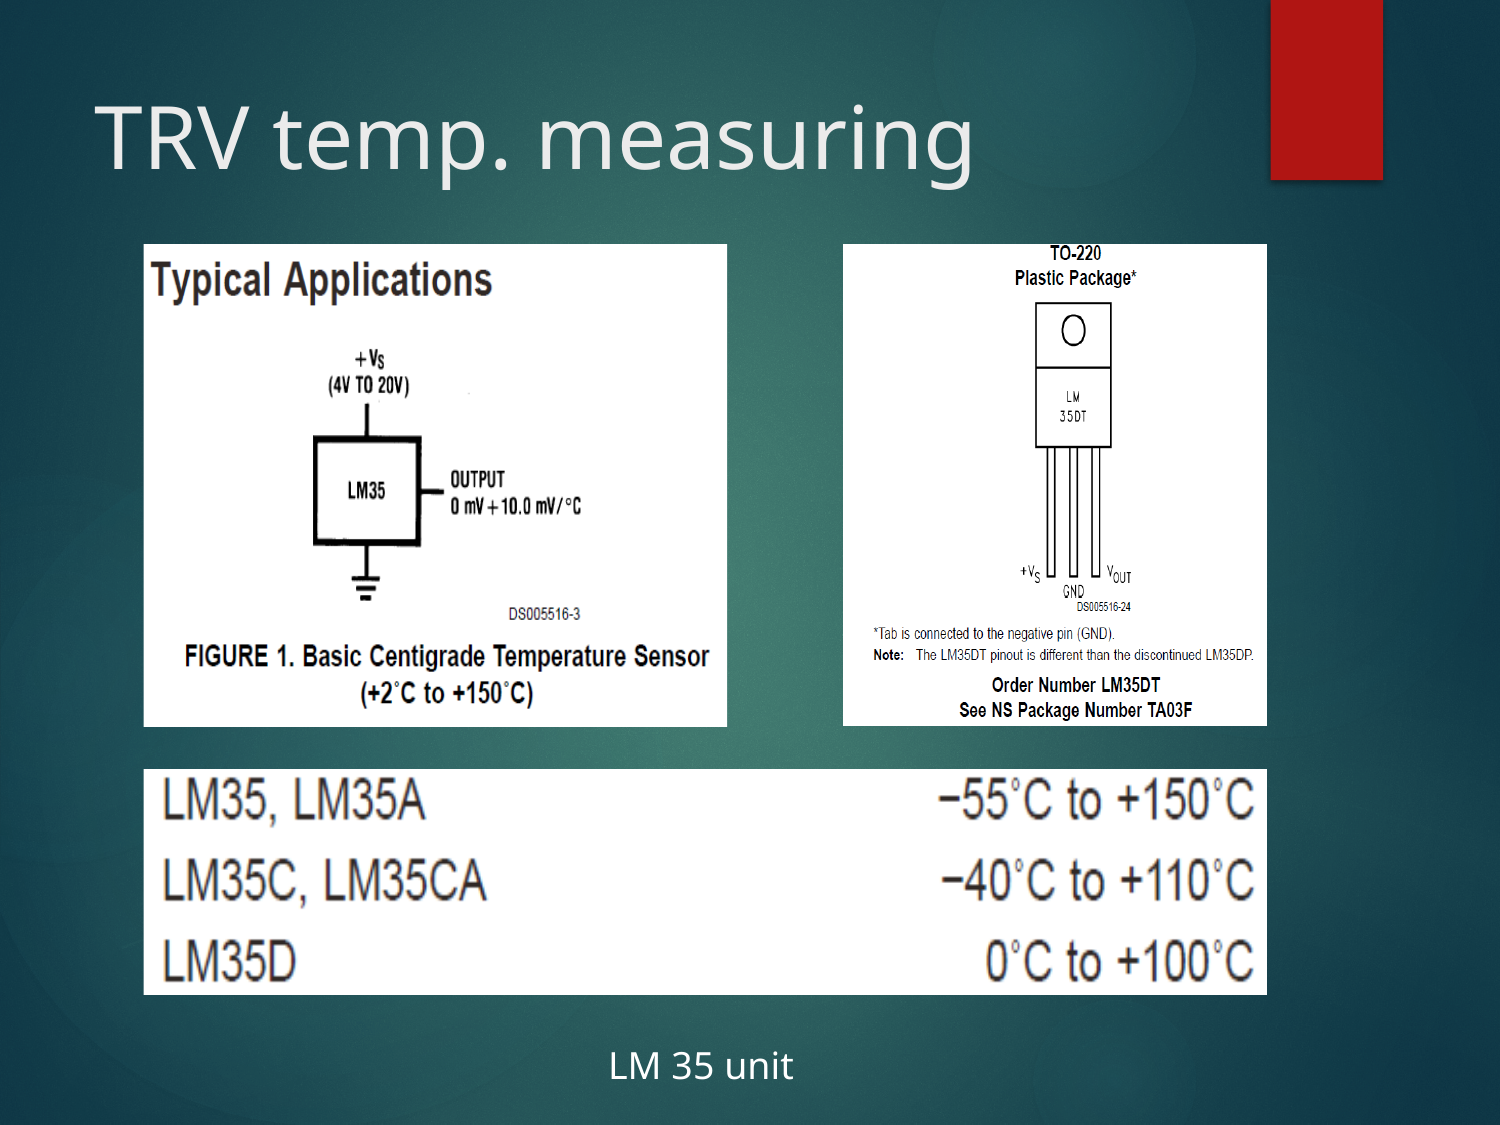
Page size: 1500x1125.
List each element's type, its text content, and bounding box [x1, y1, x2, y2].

title TRV temp. measuring [79, 74, 1237, 304]
picture [143, 768, 1268, 996]
text_box LM 35 unit [13, 1034, 1389, 1095]
picture [143, 243, 728, 727]
picture [842, 243, 1268, 726]
